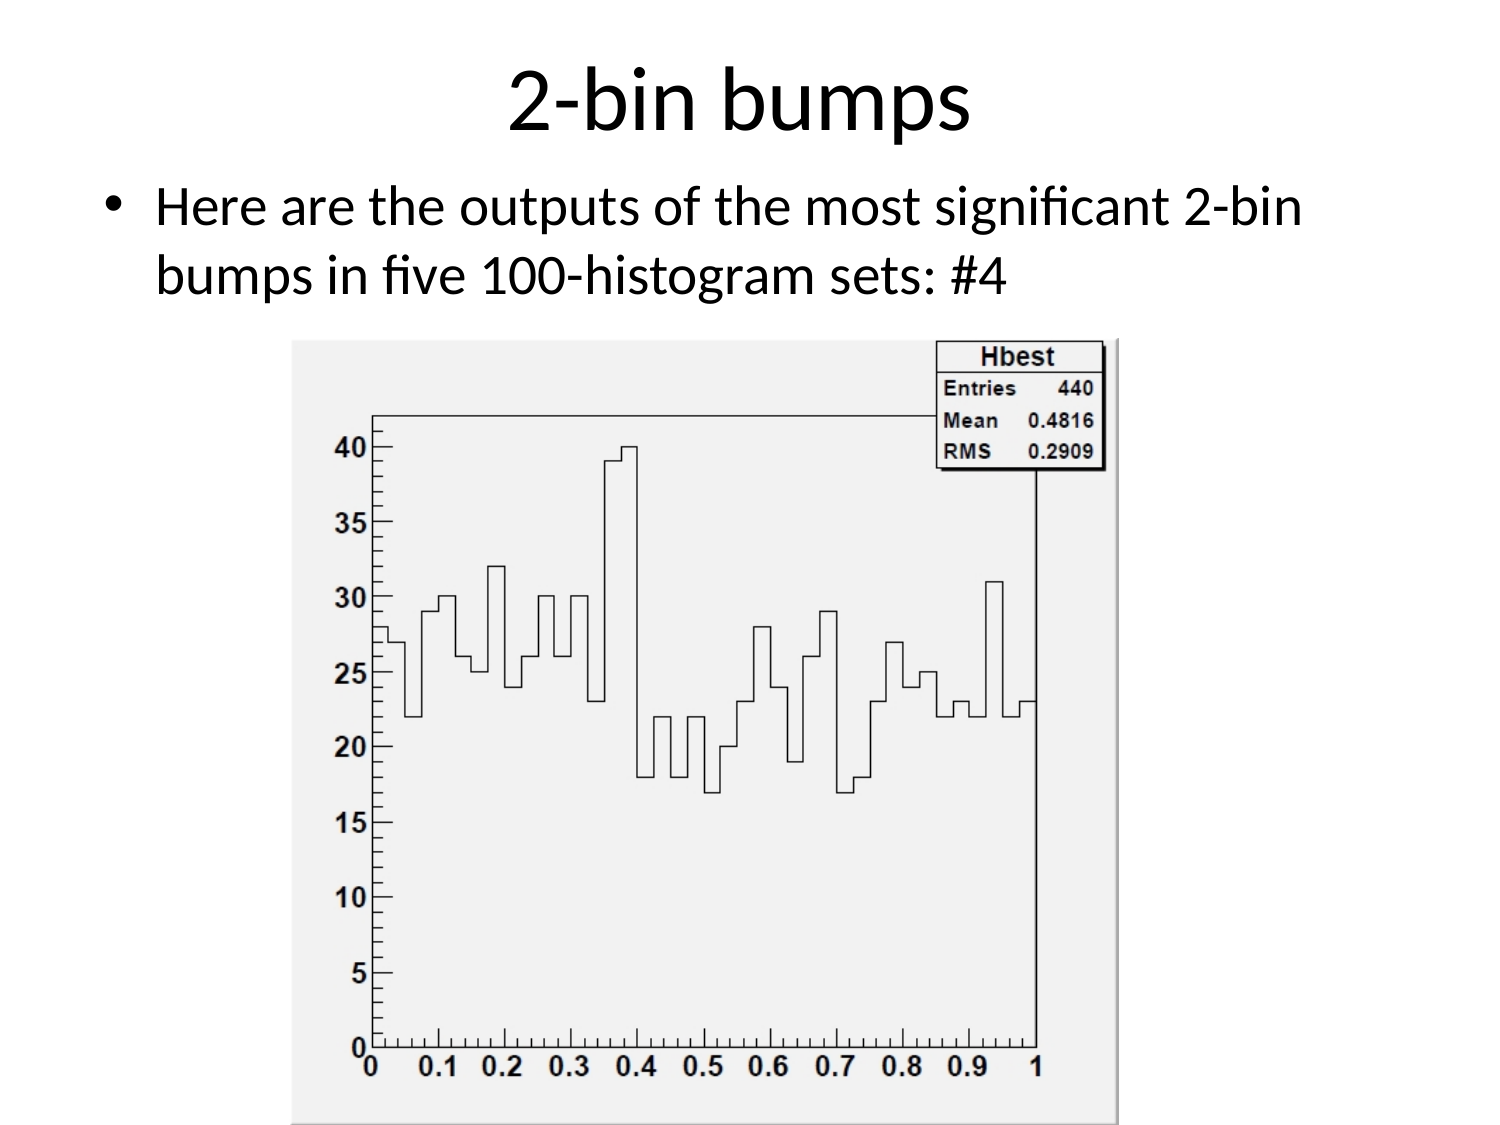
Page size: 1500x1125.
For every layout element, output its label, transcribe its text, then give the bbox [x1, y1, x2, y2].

list Here are the outputs of the most significant 2-bin bumps in five 100-histogram sets: #4 [88, 160, 1439, 315]
title 2-bin bumps [64, 0, 1415, 188]
picture [288, 337, 1119, 1125]
